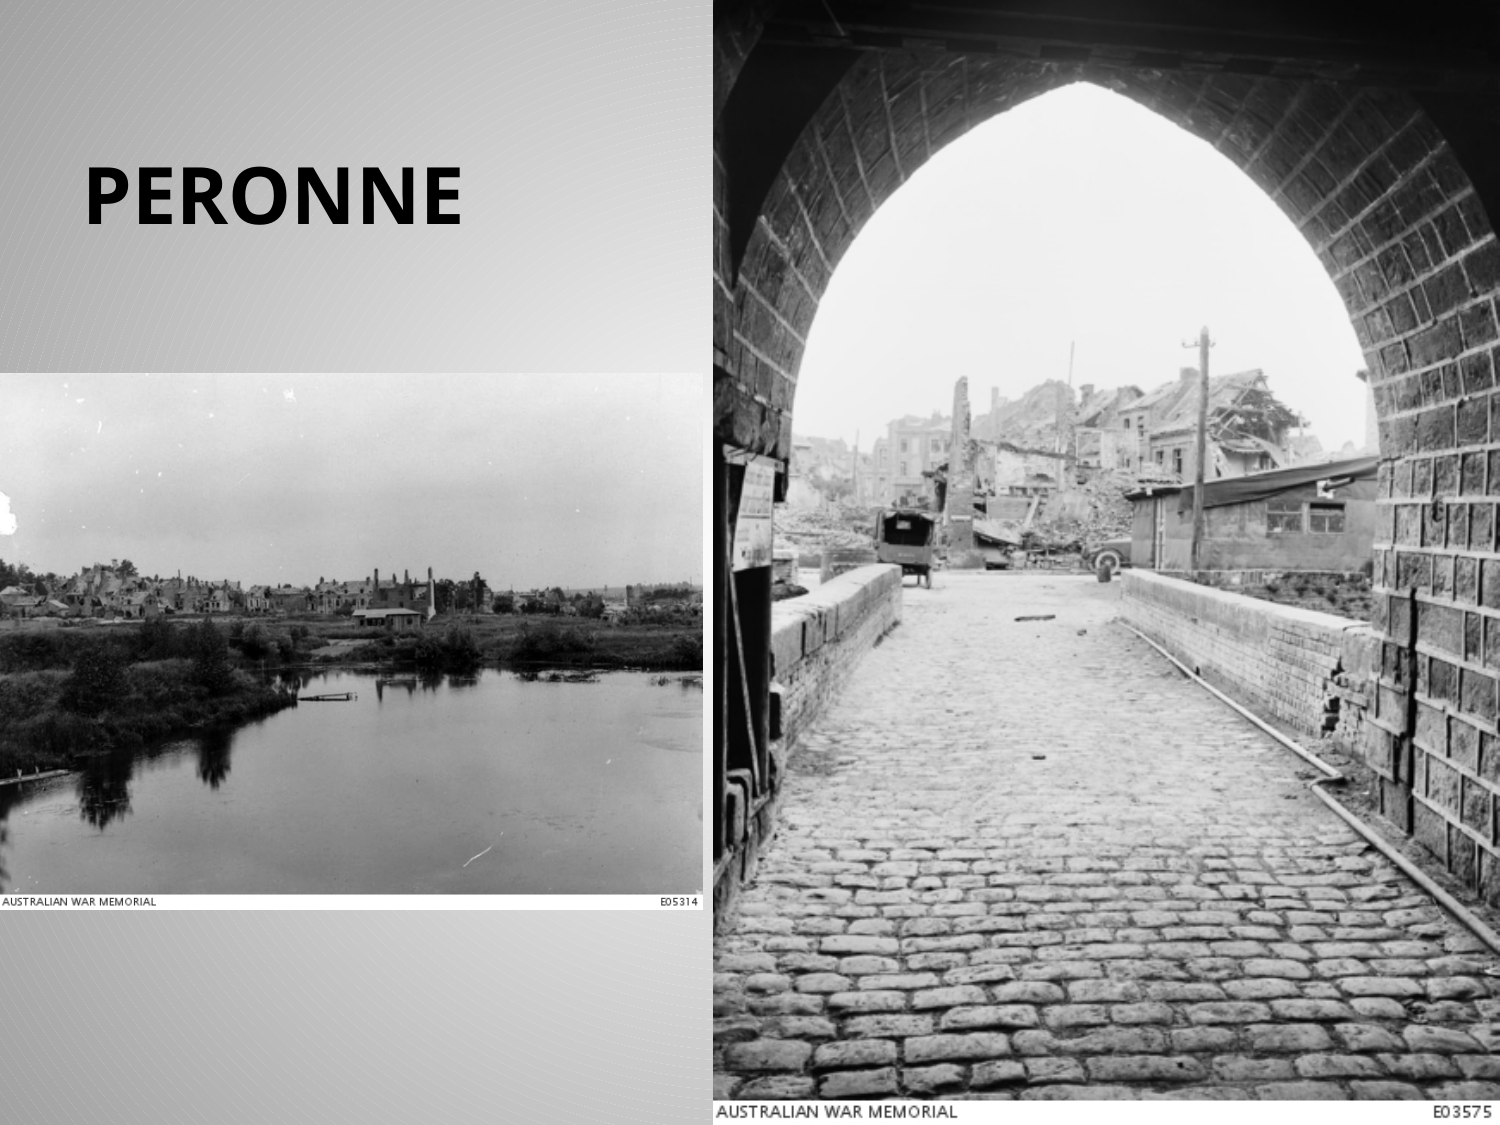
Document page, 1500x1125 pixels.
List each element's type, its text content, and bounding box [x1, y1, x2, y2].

title Peronne [75, 52, 707, 240]
picture [713, 0, 1500, 1125]
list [0, 373, 704, 910]
